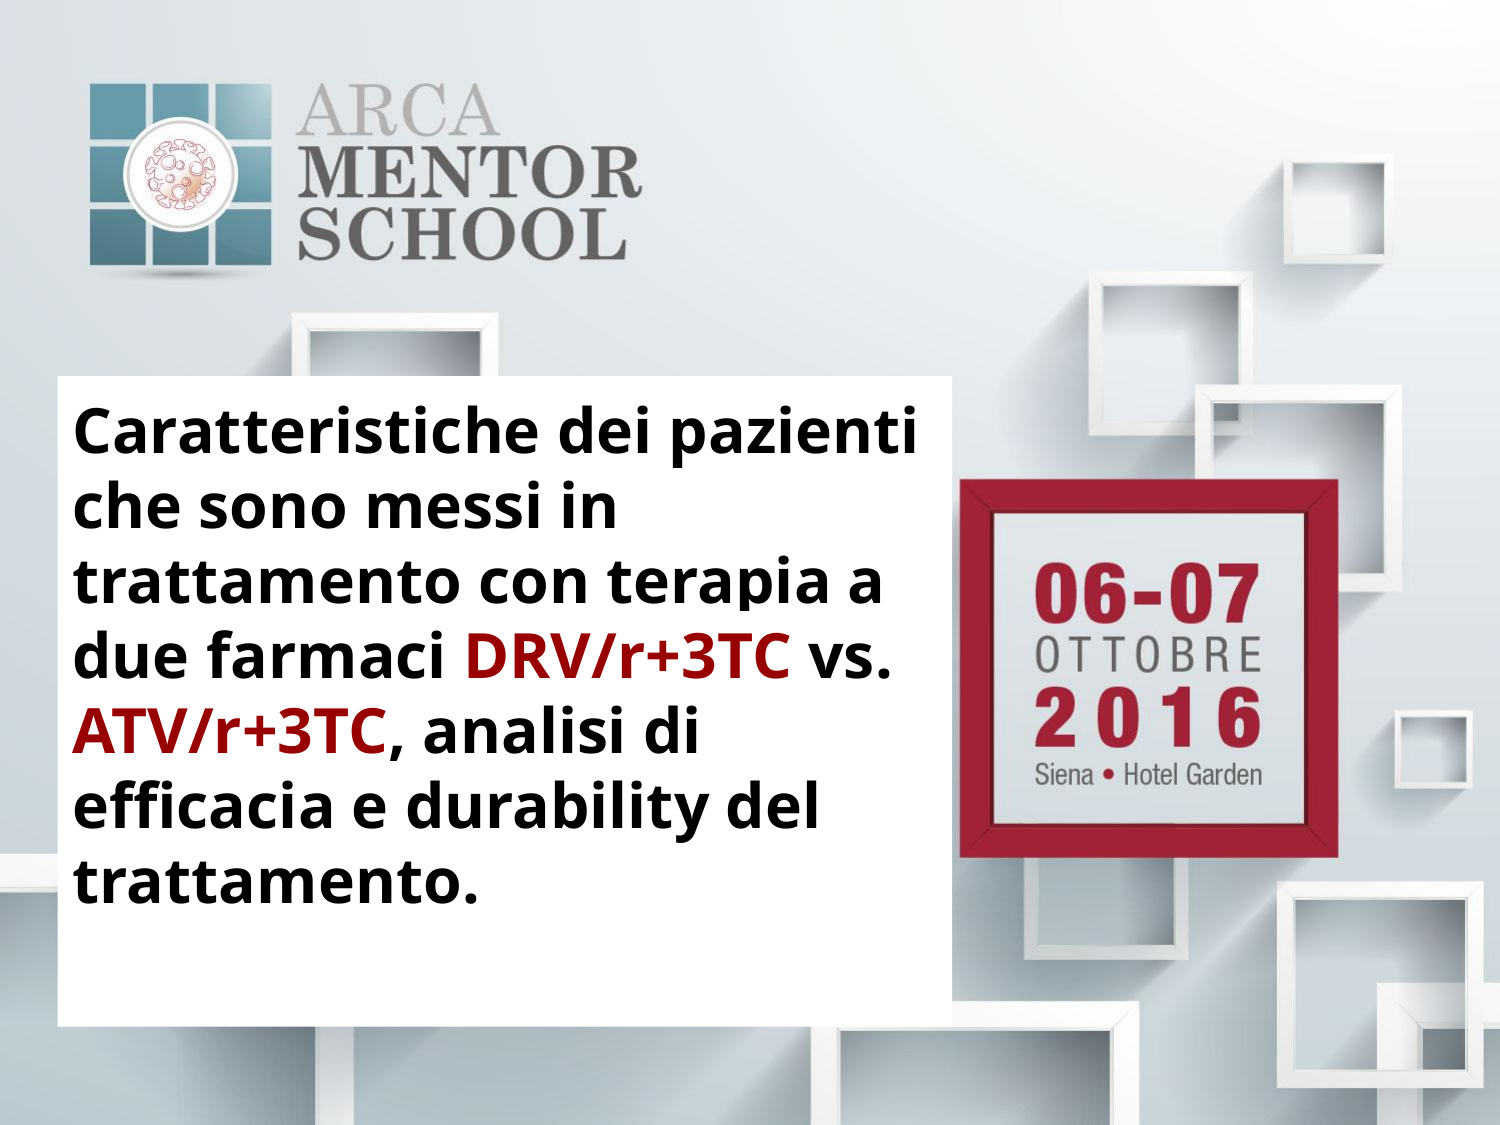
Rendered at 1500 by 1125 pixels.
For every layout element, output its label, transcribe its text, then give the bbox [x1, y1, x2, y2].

text_box Caratteristiche dei pazienti che sono messi in trattamento con terapia a due farmaci DRV/r+3TC vs. ATV/r+3TC, analisi di efficacia e durability del trattamento. [57, 376, 953, 1027]
picture [0, 0, 1500, 1125]
